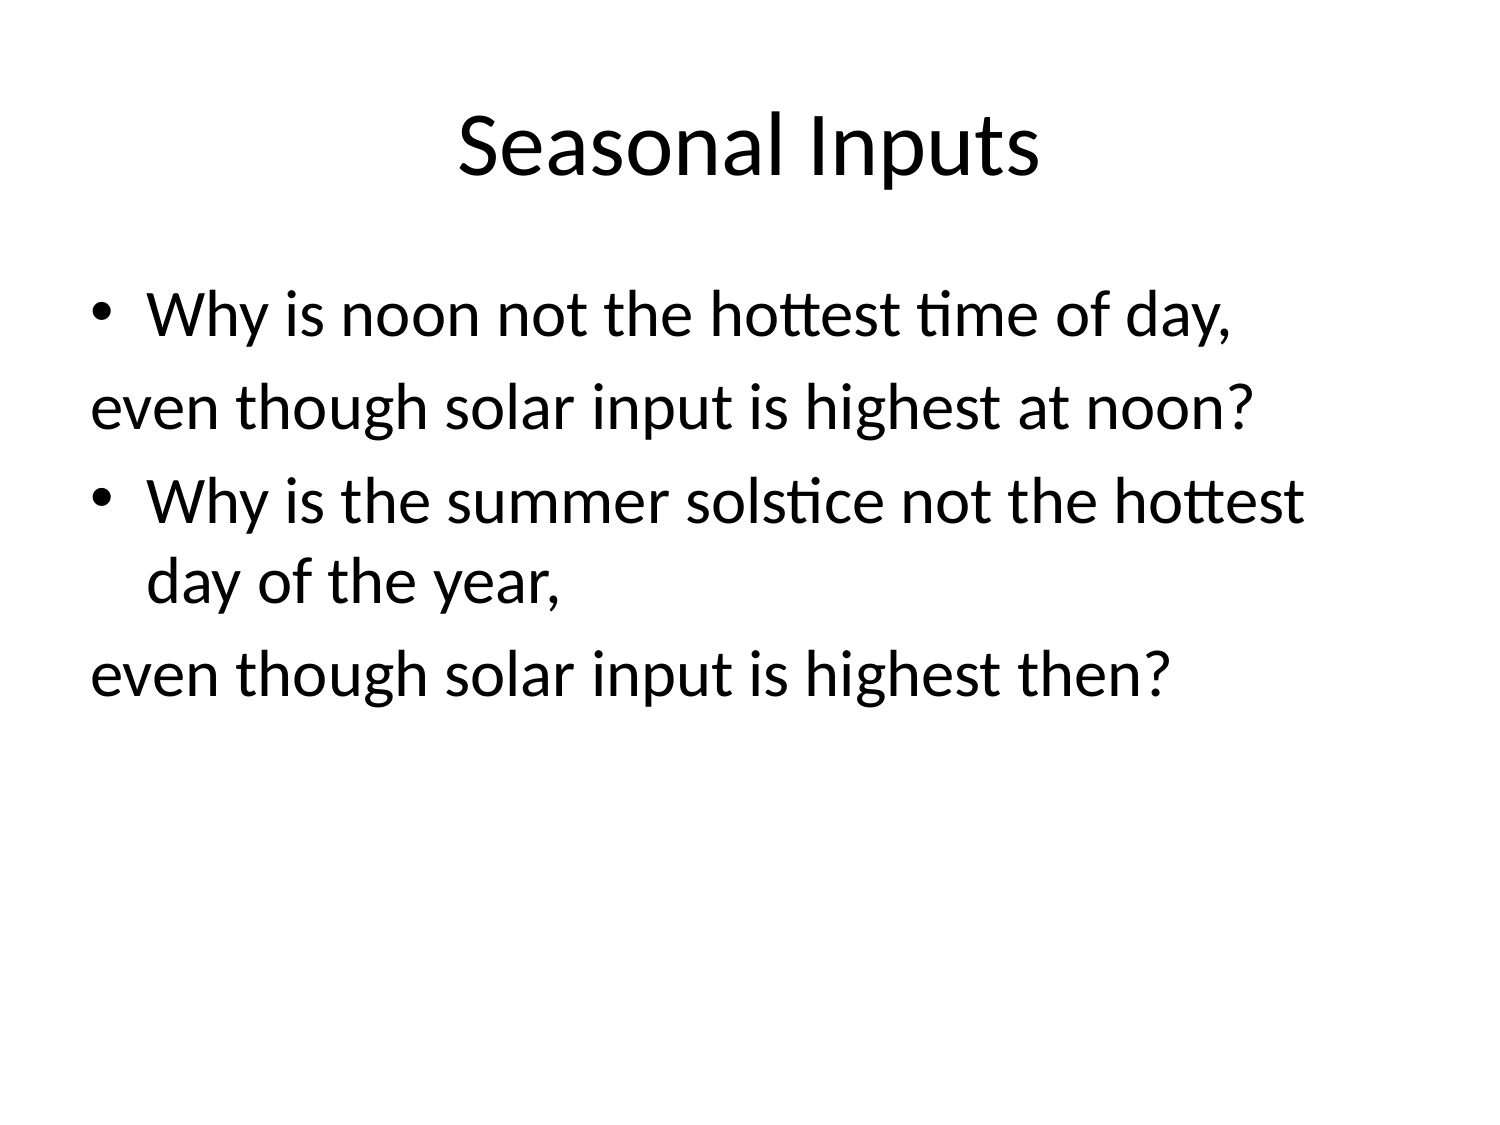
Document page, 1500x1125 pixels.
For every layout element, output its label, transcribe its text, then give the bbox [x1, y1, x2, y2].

list Why is noon not the hottest time of day, even though solar input is highest at noon? Why is the summer solstice not the hottest day of the year, even though solar input is highest then? [75, 262, 1425, 1005]
title Seasonal Inputs [75, 45, 1425, 233]
